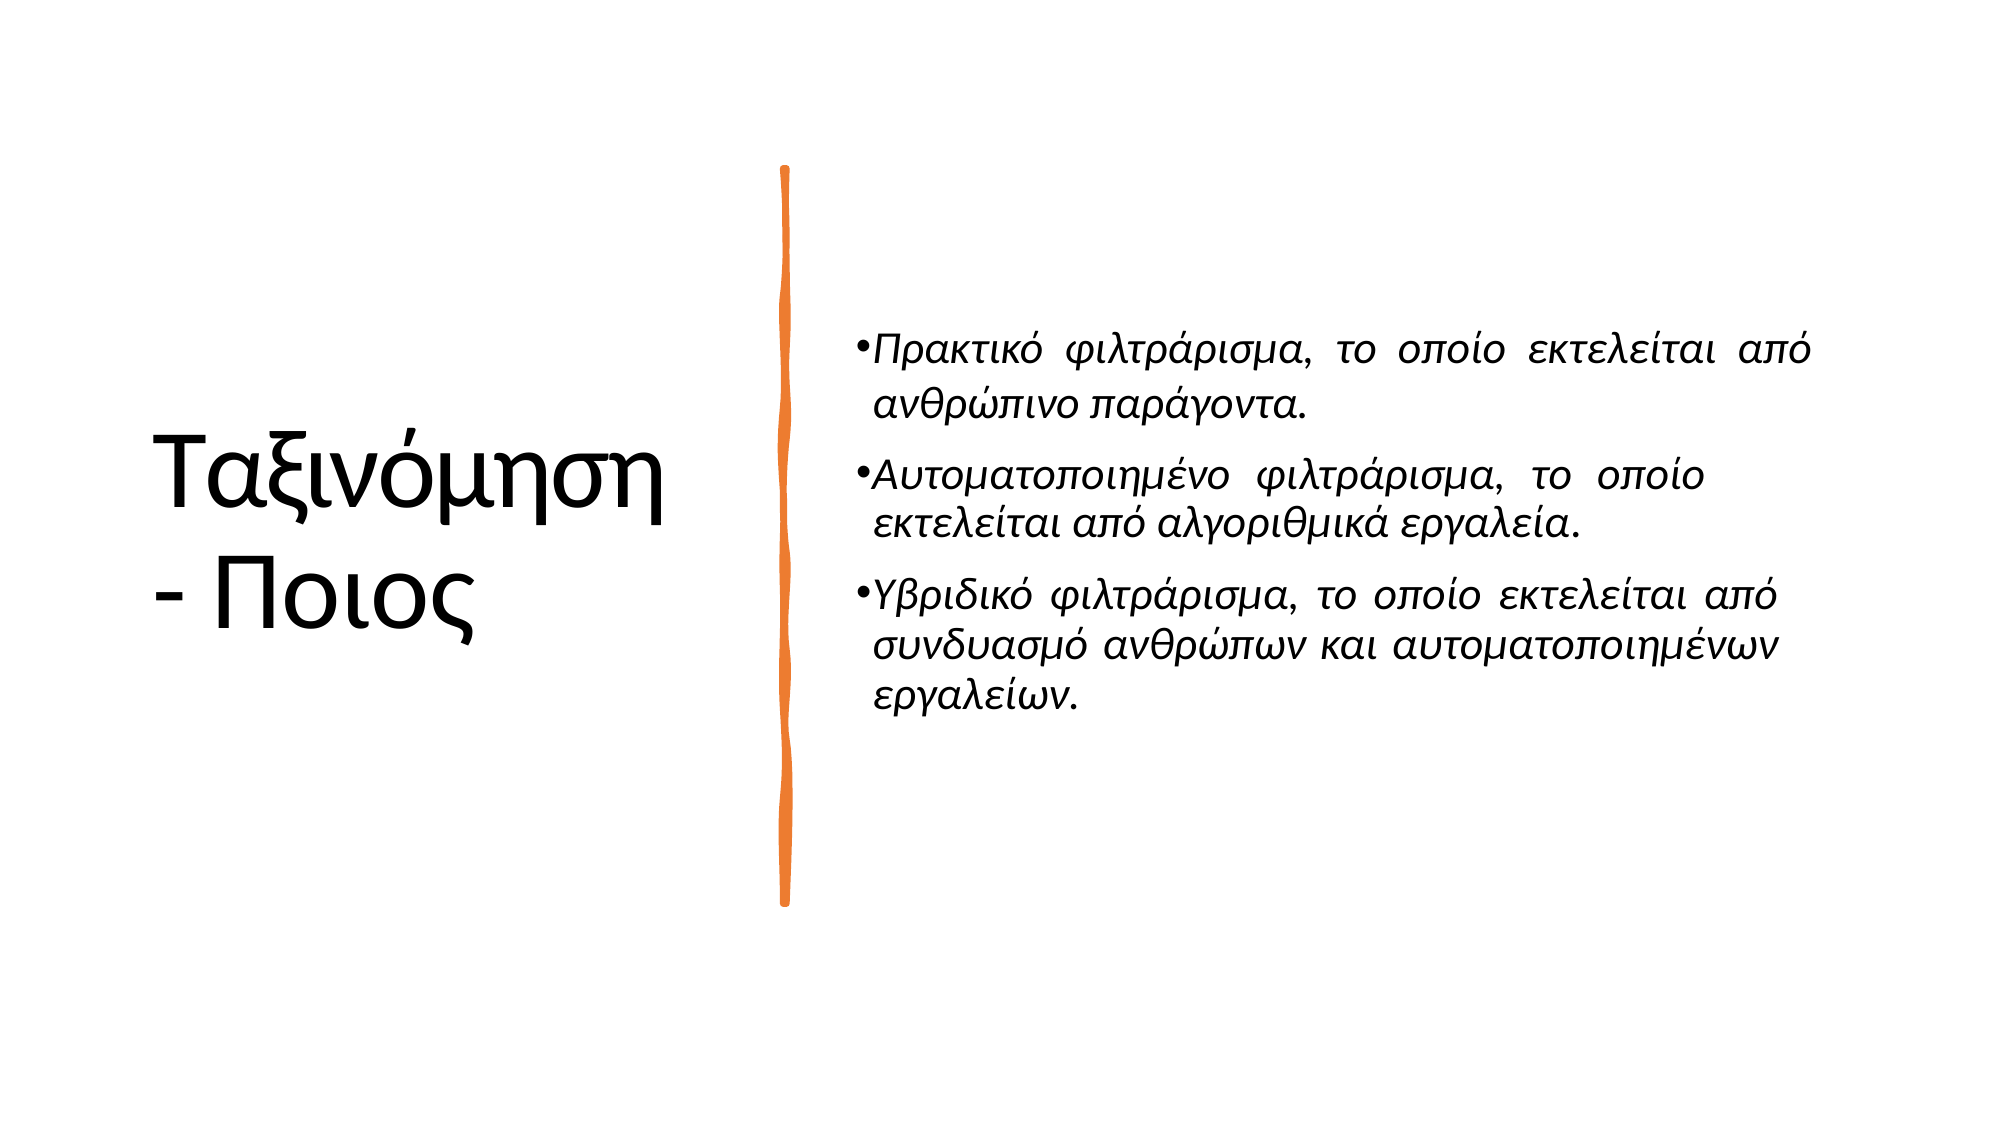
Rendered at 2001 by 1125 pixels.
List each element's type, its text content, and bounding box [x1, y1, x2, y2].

text_box Ταξινόμηση - Ποιος [150, 390, 717, 651]
text_box Πρακτικό φιλτράρισμα, το οποίο εκτελείται από ανθρώπινο παράγοντα. Αυτοματοποιημένο φιλτράρισμα, το οποίο εκτελείται από αλγοριθμικά εργαλεία. Υβριδικό φιλτράρισμα, το οποίο εκτελείται από συνδυασμό ανθρώπων και αυτοματοποιημένων εργαλείων. [853, 300, 1813, 719]
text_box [777, 164, 793, 908]
